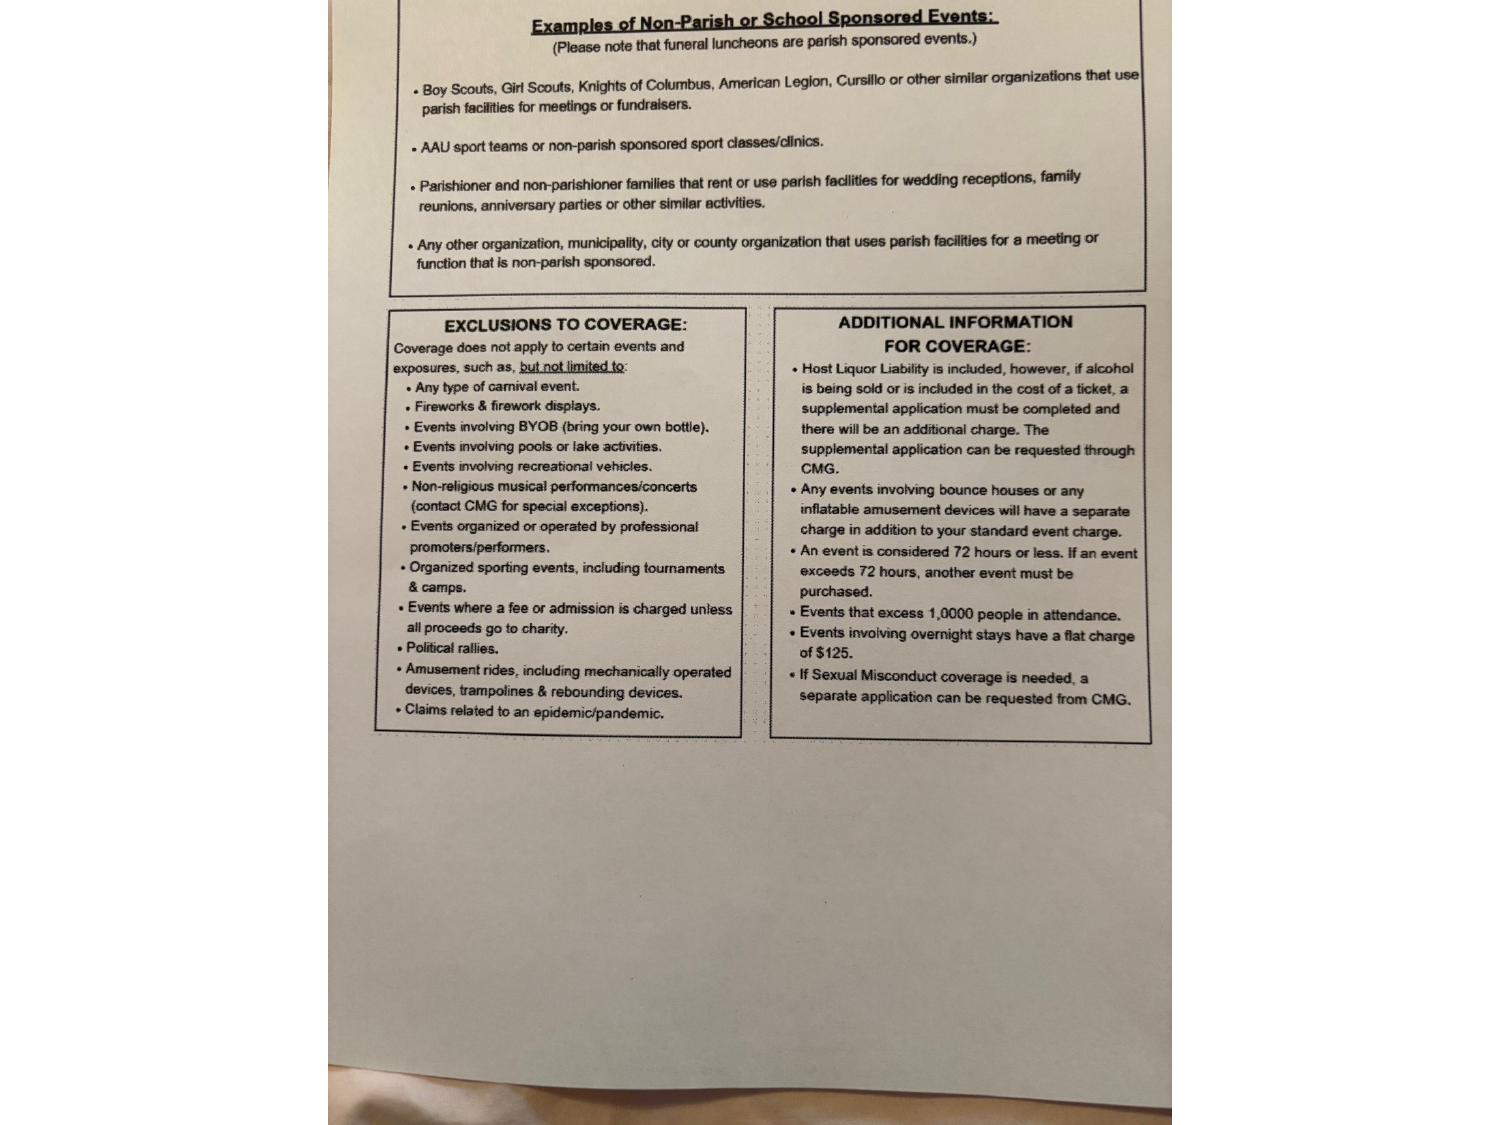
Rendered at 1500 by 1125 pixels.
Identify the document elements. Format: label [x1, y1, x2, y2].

picture [327, 0, 1173, 1125]
